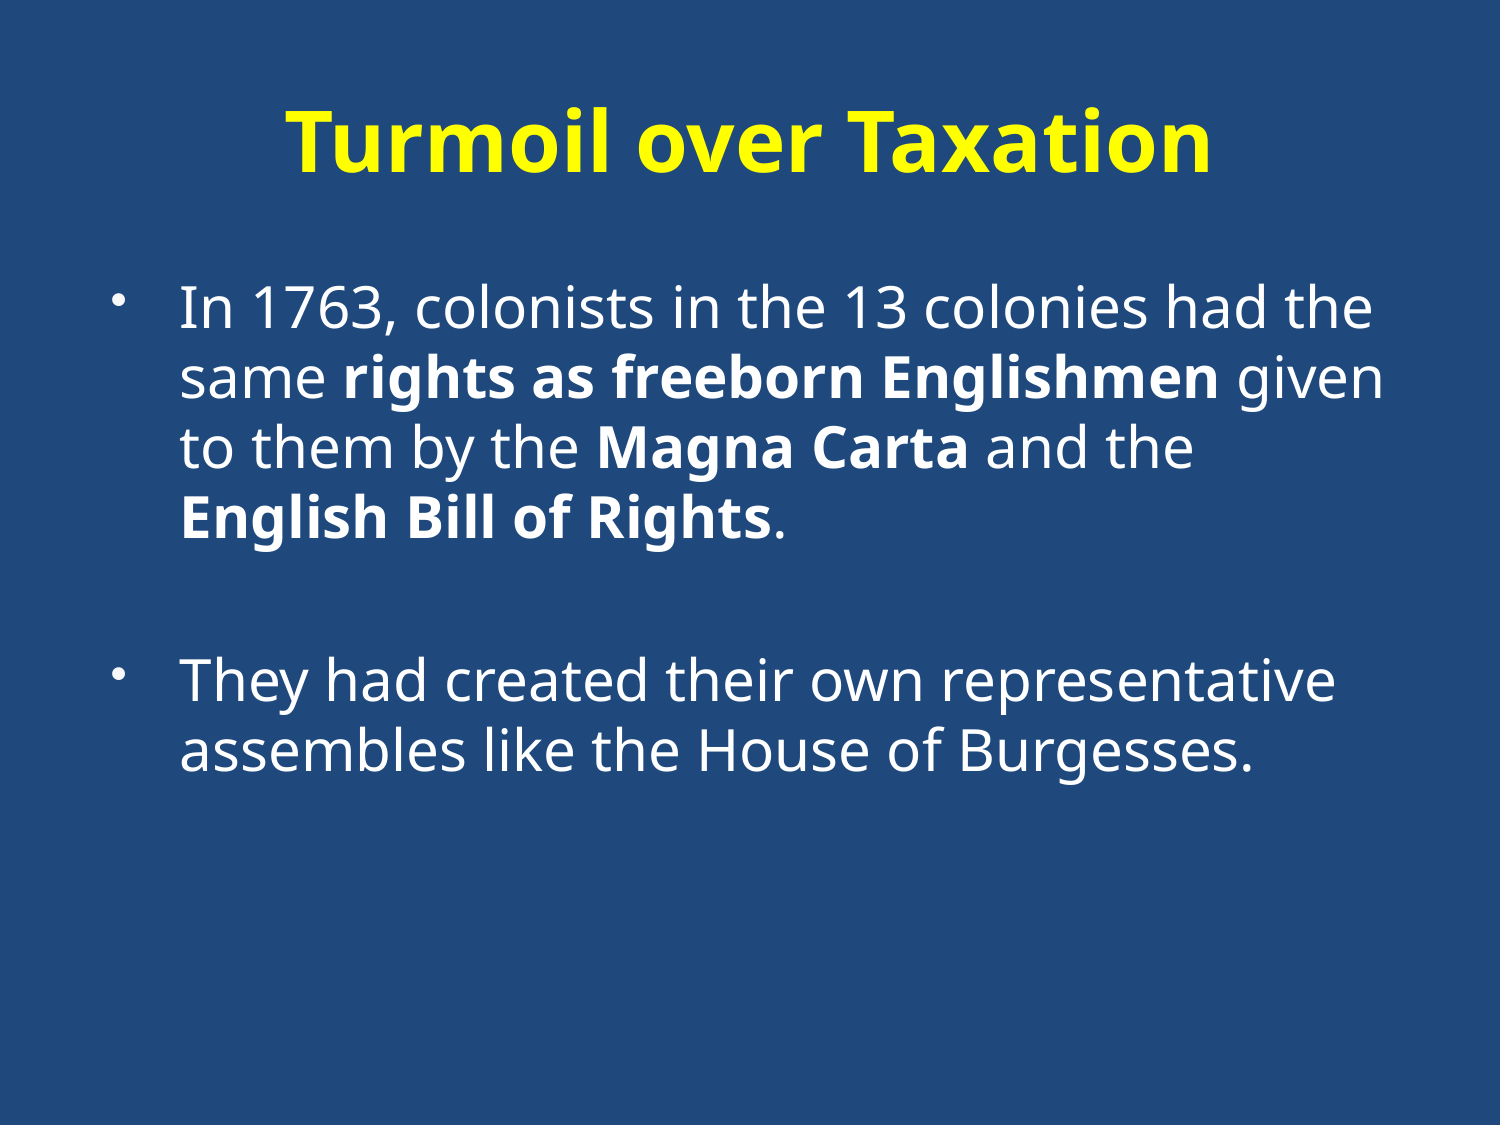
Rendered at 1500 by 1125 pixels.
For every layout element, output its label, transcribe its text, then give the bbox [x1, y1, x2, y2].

list In 1763, colonists in the 13 colonies had the same rights as freeborn Englishmen given to them by the Magna Carta and the English Bill of Rights. They had created their own representative assembles like the House of Burgesses. [75, 262, 1425, 1035]
title Turmoil over Taxation [75, 45, 1425, 233]
